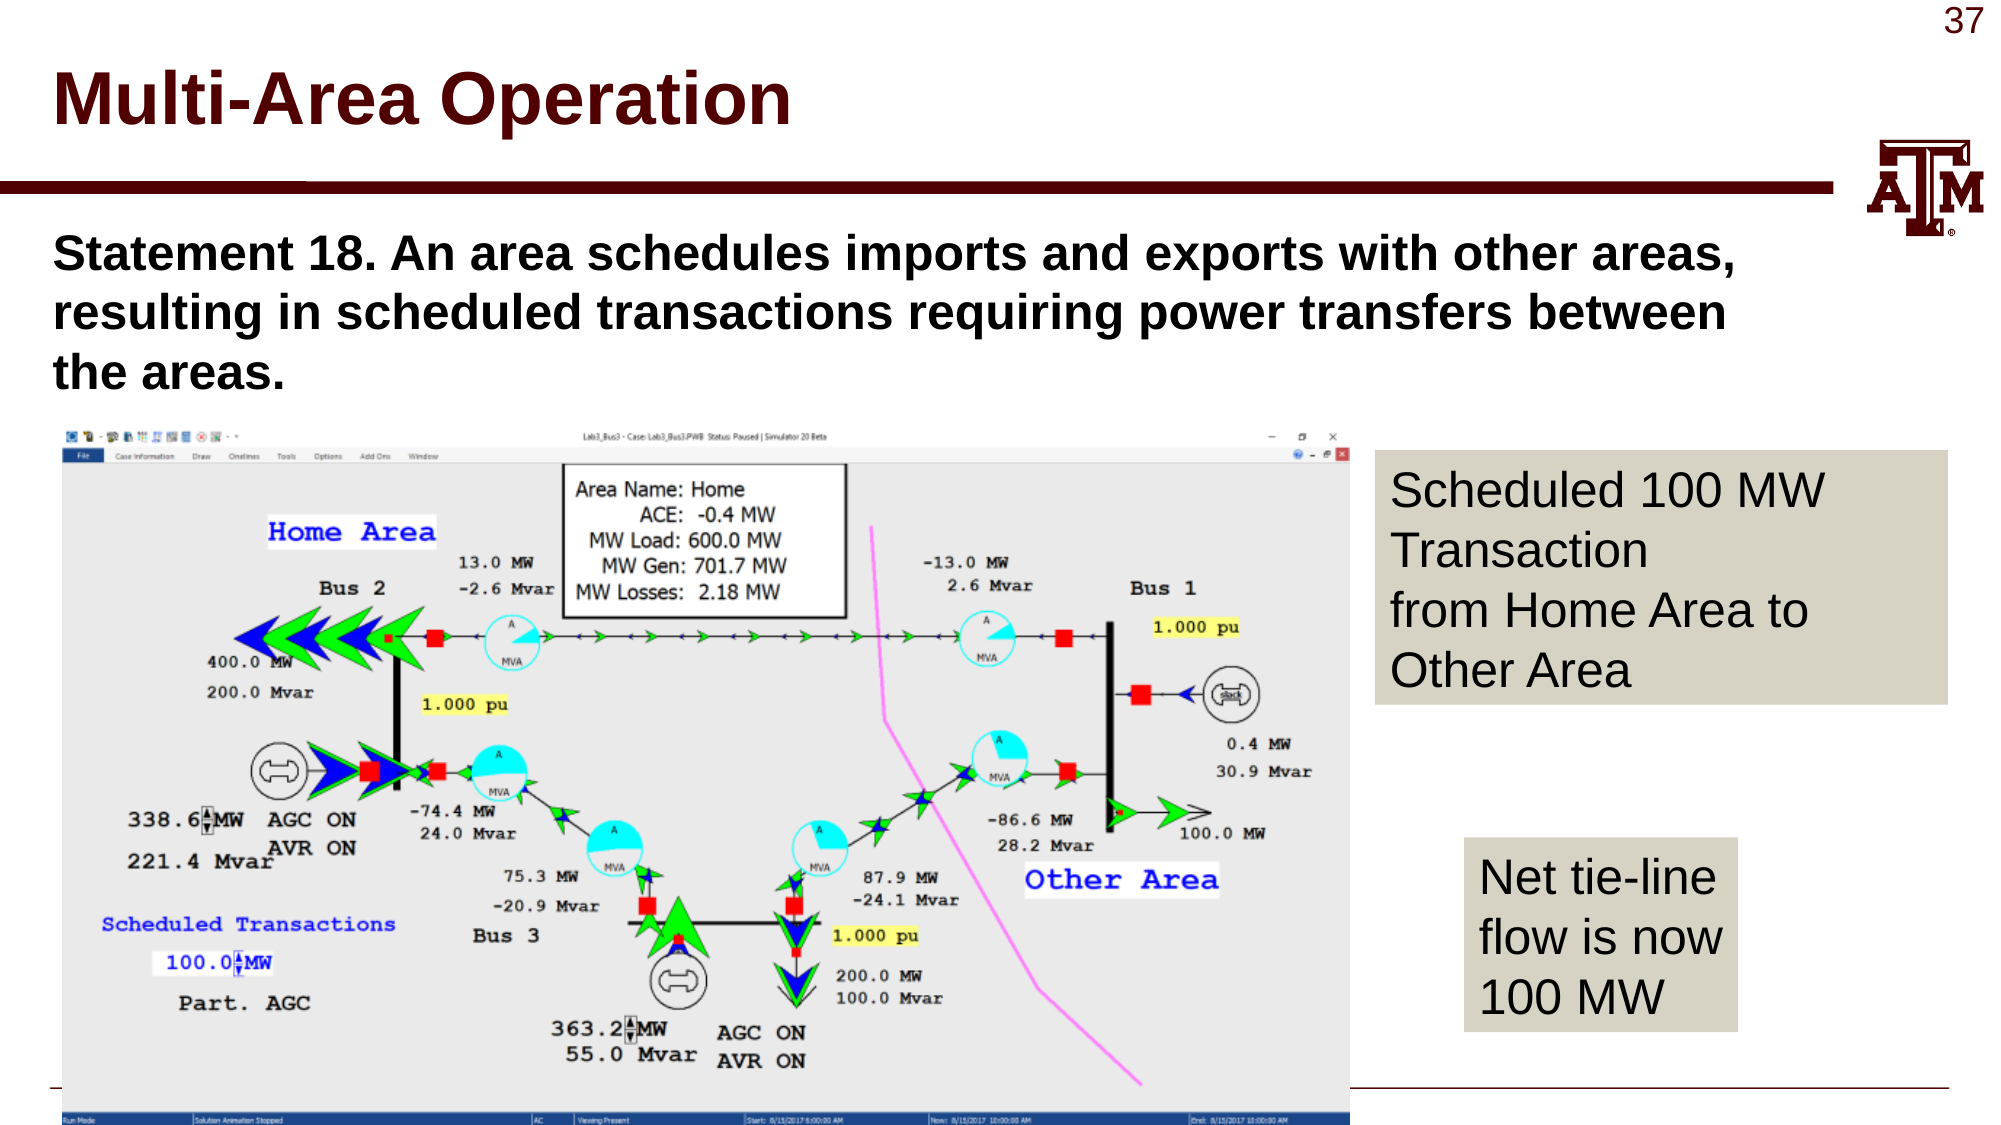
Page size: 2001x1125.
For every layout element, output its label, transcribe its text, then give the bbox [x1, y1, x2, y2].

list Statement 18. An area schedules imports and exports with other areas, resulting in scheduled transactions requiring power transfers between the areas. [37, 212, 1826, 1063]
picture [1850, 112, 2000, 263]
picture [62, 429, 1351, 1125]
text_box Scheduled 100 MW Transaction from Home Area to Other Area [1374, 449, 1948, 705]
text_box Net tie-line flow is now 100 MW [1464, 837, 1739, 1033]
title Multi-Area Operation [37, 12, 1826, 188]
